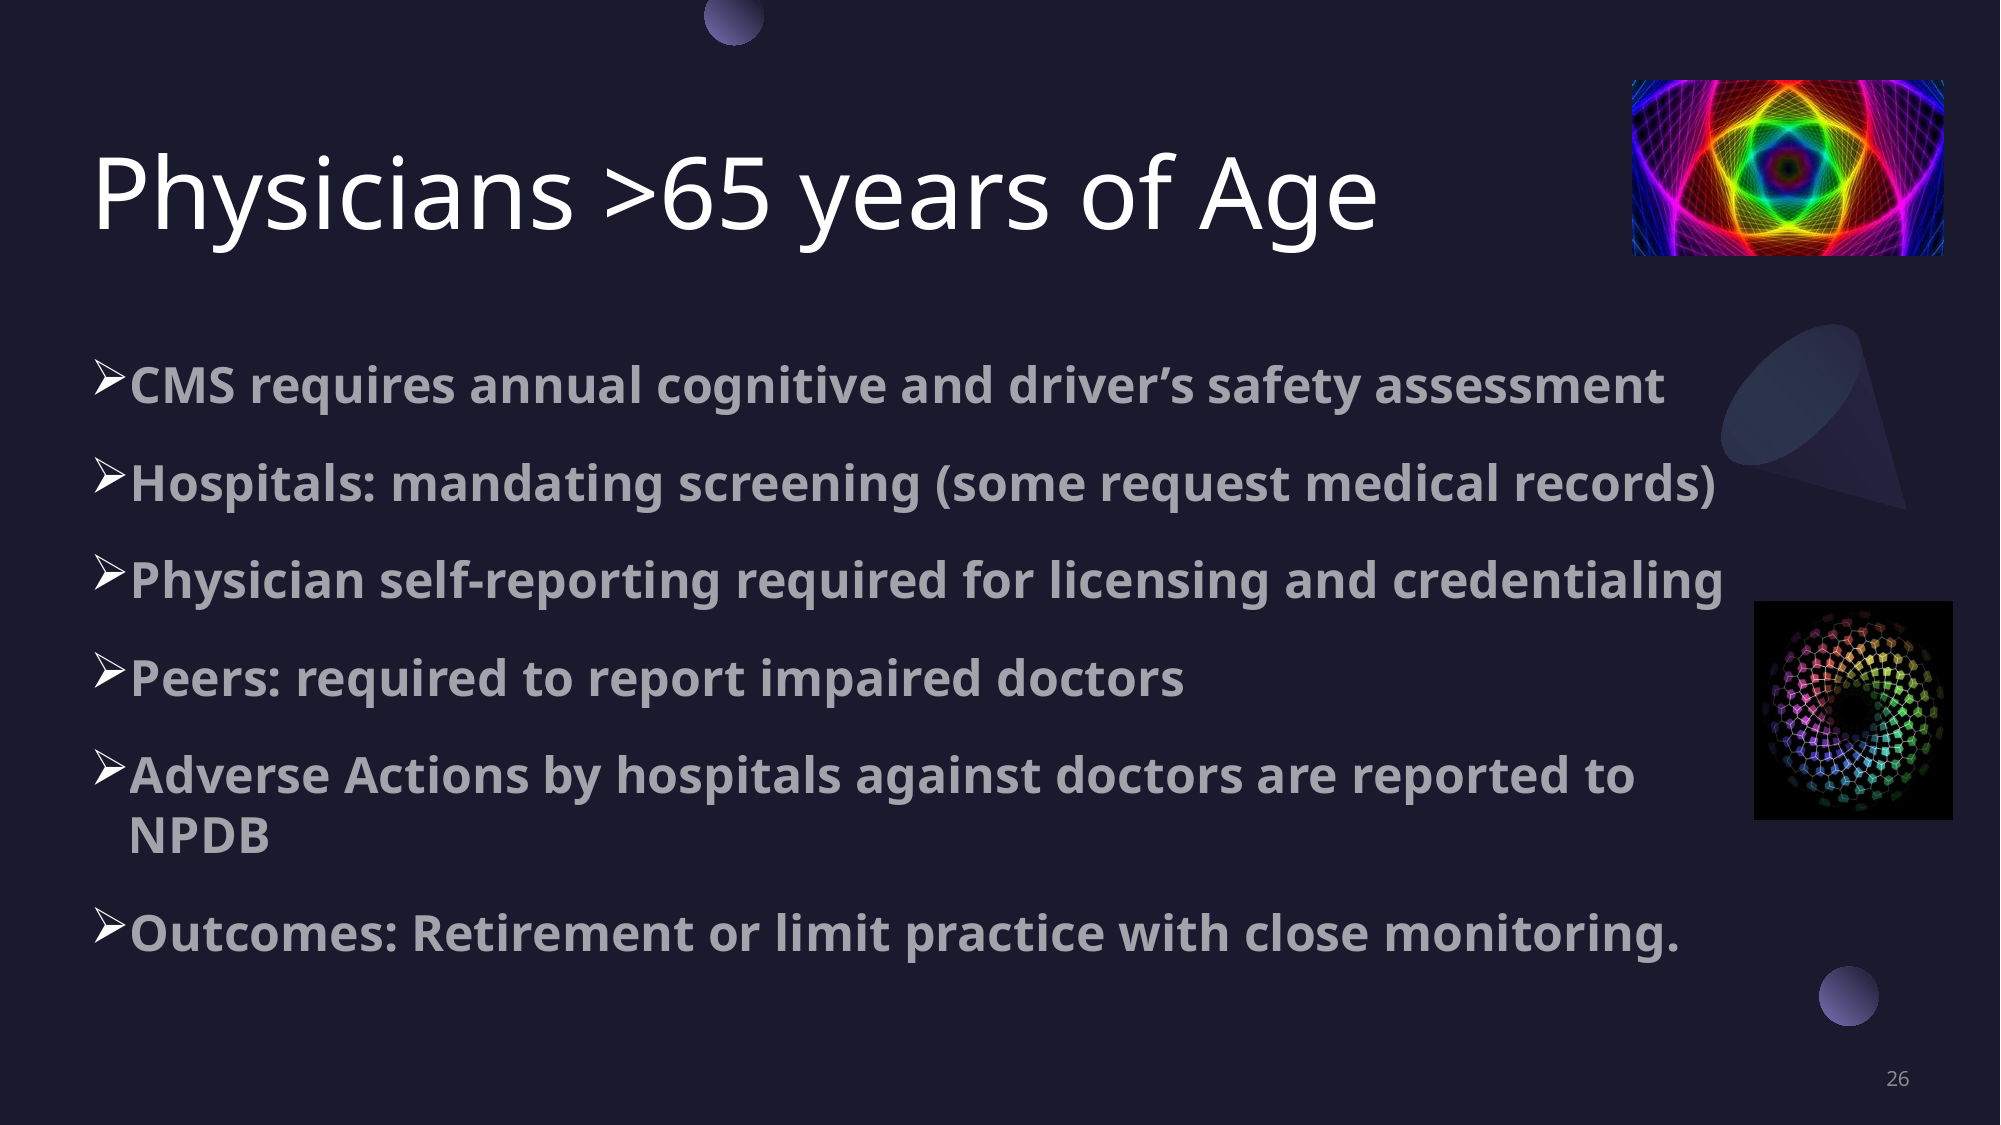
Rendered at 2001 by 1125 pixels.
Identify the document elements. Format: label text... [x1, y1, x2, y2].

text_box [1702, 332, 1922, 541]
title Physicians >65 years of Age [90, 143, 1911, 264]
slide_number 26 [1632, 1067, 1910, 1093]
text_box [703, 0, 765, 47]
picture [1631, 80, 1944, 256]
list CMS requires annual cognitive and driver’s safety assessment Hospitals: mandating screening (some request medical records) Physician self-reporting required for licensing and credentialing Peers: required to report impaired doctors Adverse Actions by hospitals against doctors are reported to NPDB Outcomes: Retirement or limit practice with close monitoring. [90, 353, 1757, 1068]
picture [1754, 601, 1953, 820]
